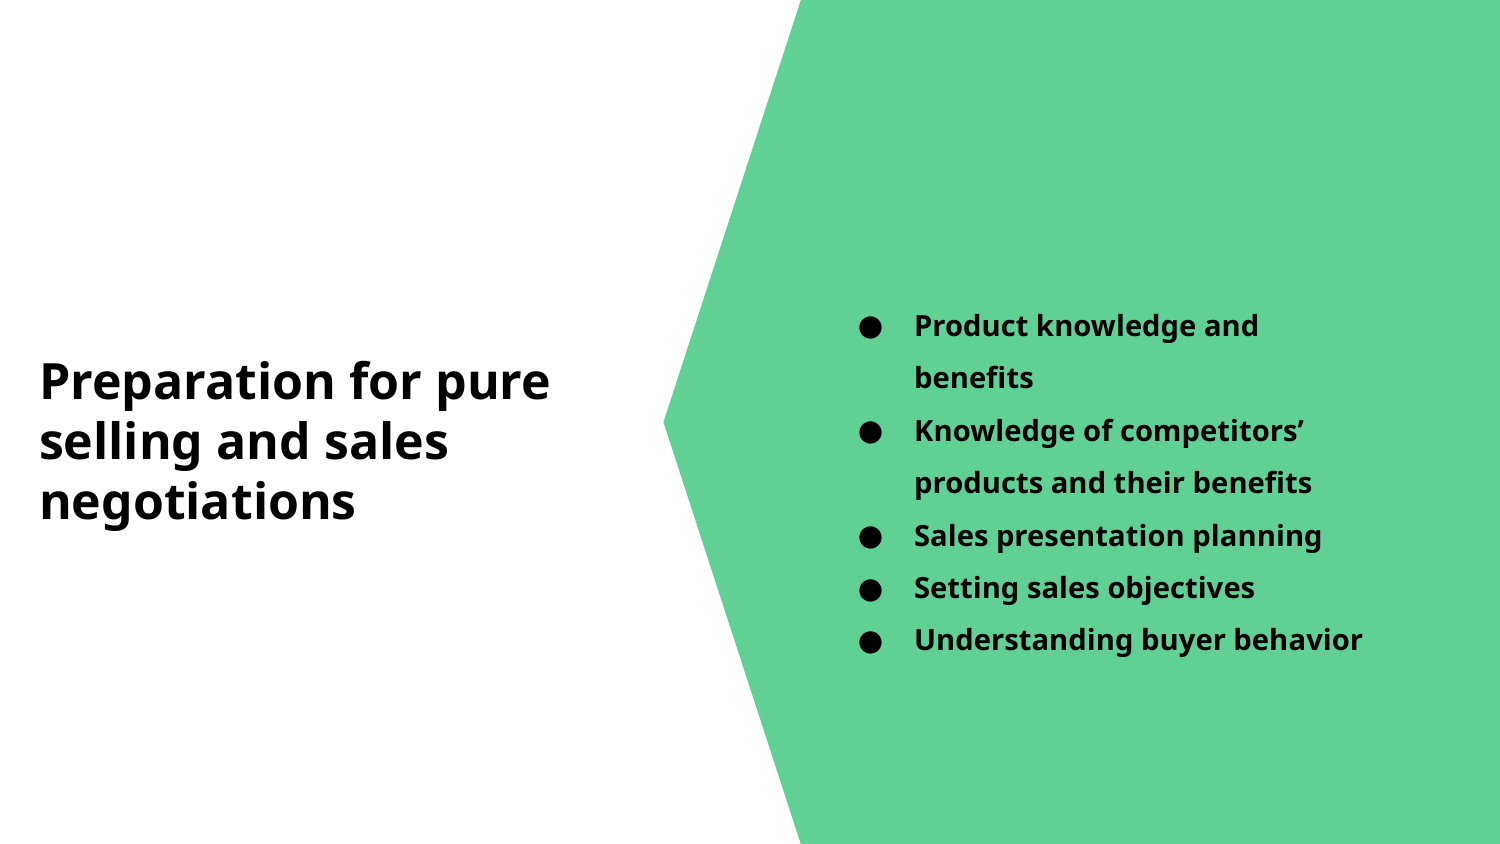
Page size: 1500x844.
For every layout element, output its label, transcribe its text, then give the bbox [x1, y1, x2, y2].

subtitle Product knowledge and benefits Knowledge of competitors’ products and their benefits Sales presentation planning Setting sales objectives Understanding buyer behavior [824, 274, 1383, 614]
title Preparation for pure selling and sales negotiations [24, 334, 681, 516]
